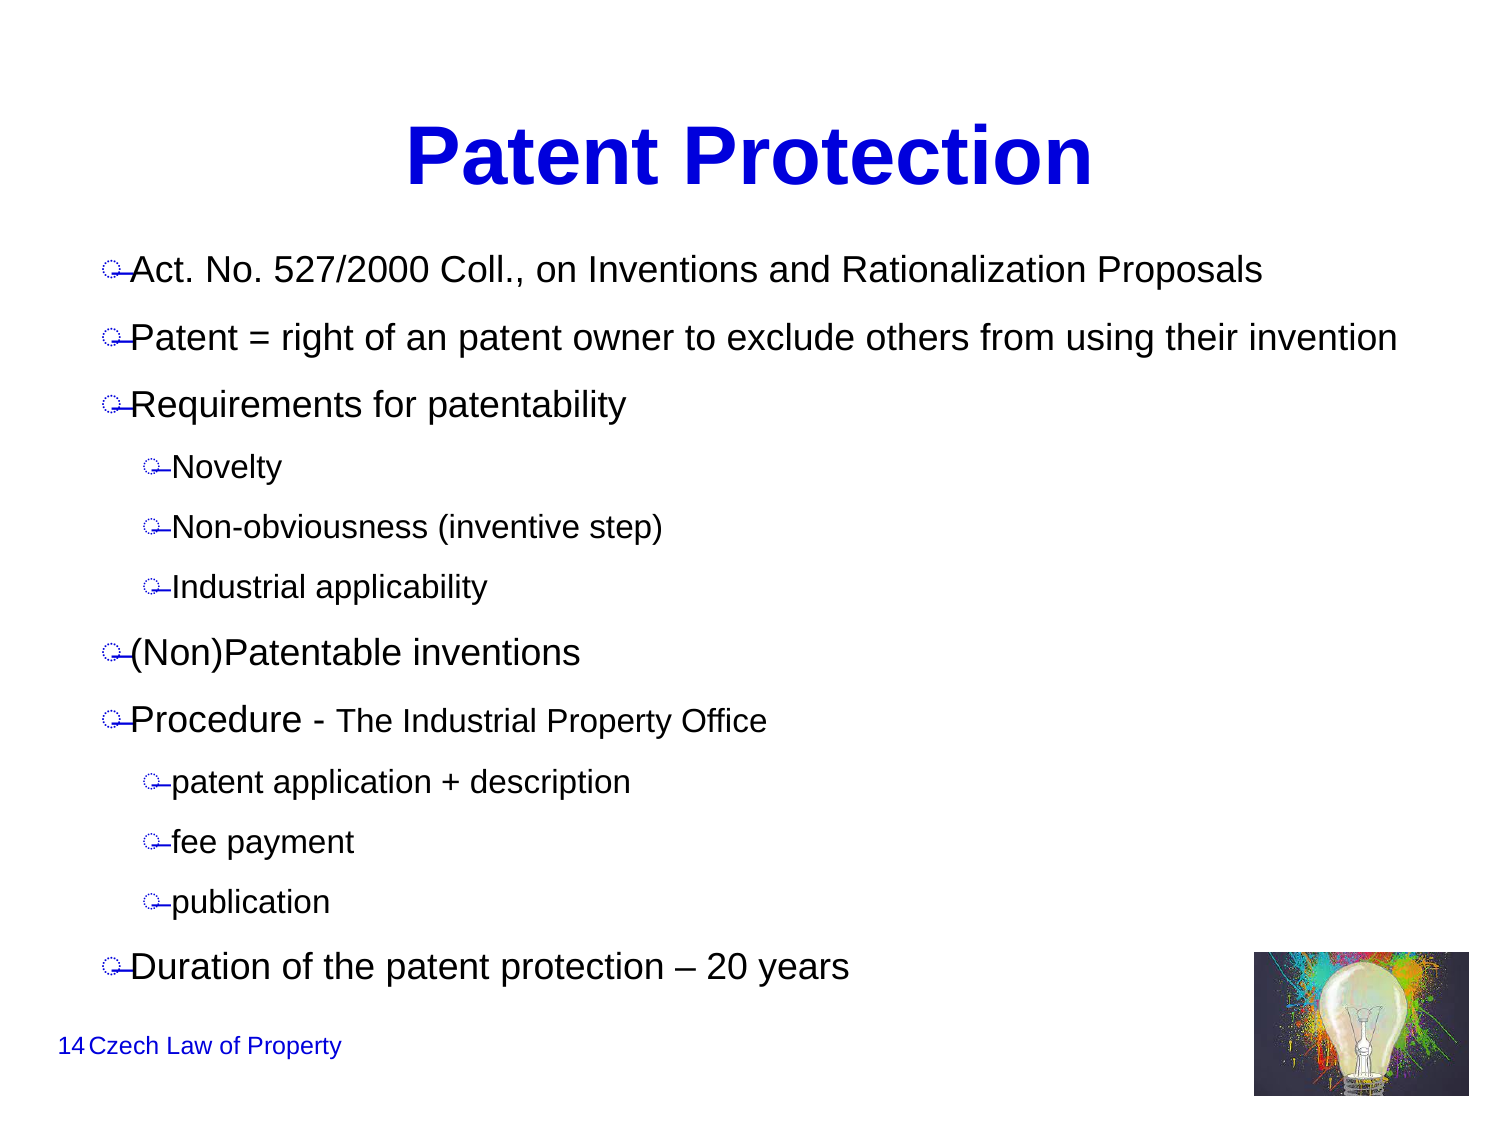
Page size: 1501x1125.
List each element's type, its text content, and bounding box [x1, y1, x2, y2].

picture [1253, 952, 1469, 1096]
slide_number 14 [57, 1023, 88, 1066]
title Patent Protection [88, 118, 1412, 193]
list Act. No. 527/2000 Coll., on Inventions and Rationalization Proposals Patent = right of an patent owner to exclude others from using their invention Requirements for patentability Novelty Non-obviousness (inventive step) Industrial applicability (Non)Patentable inventions Procedure - The Industrial Property Office patent application + description fee payment publication Duration of the patent protection – 20 years [88, 222, 1412, 903]
footer Czech Law of Property [88, 1023, 1064, 1066]
